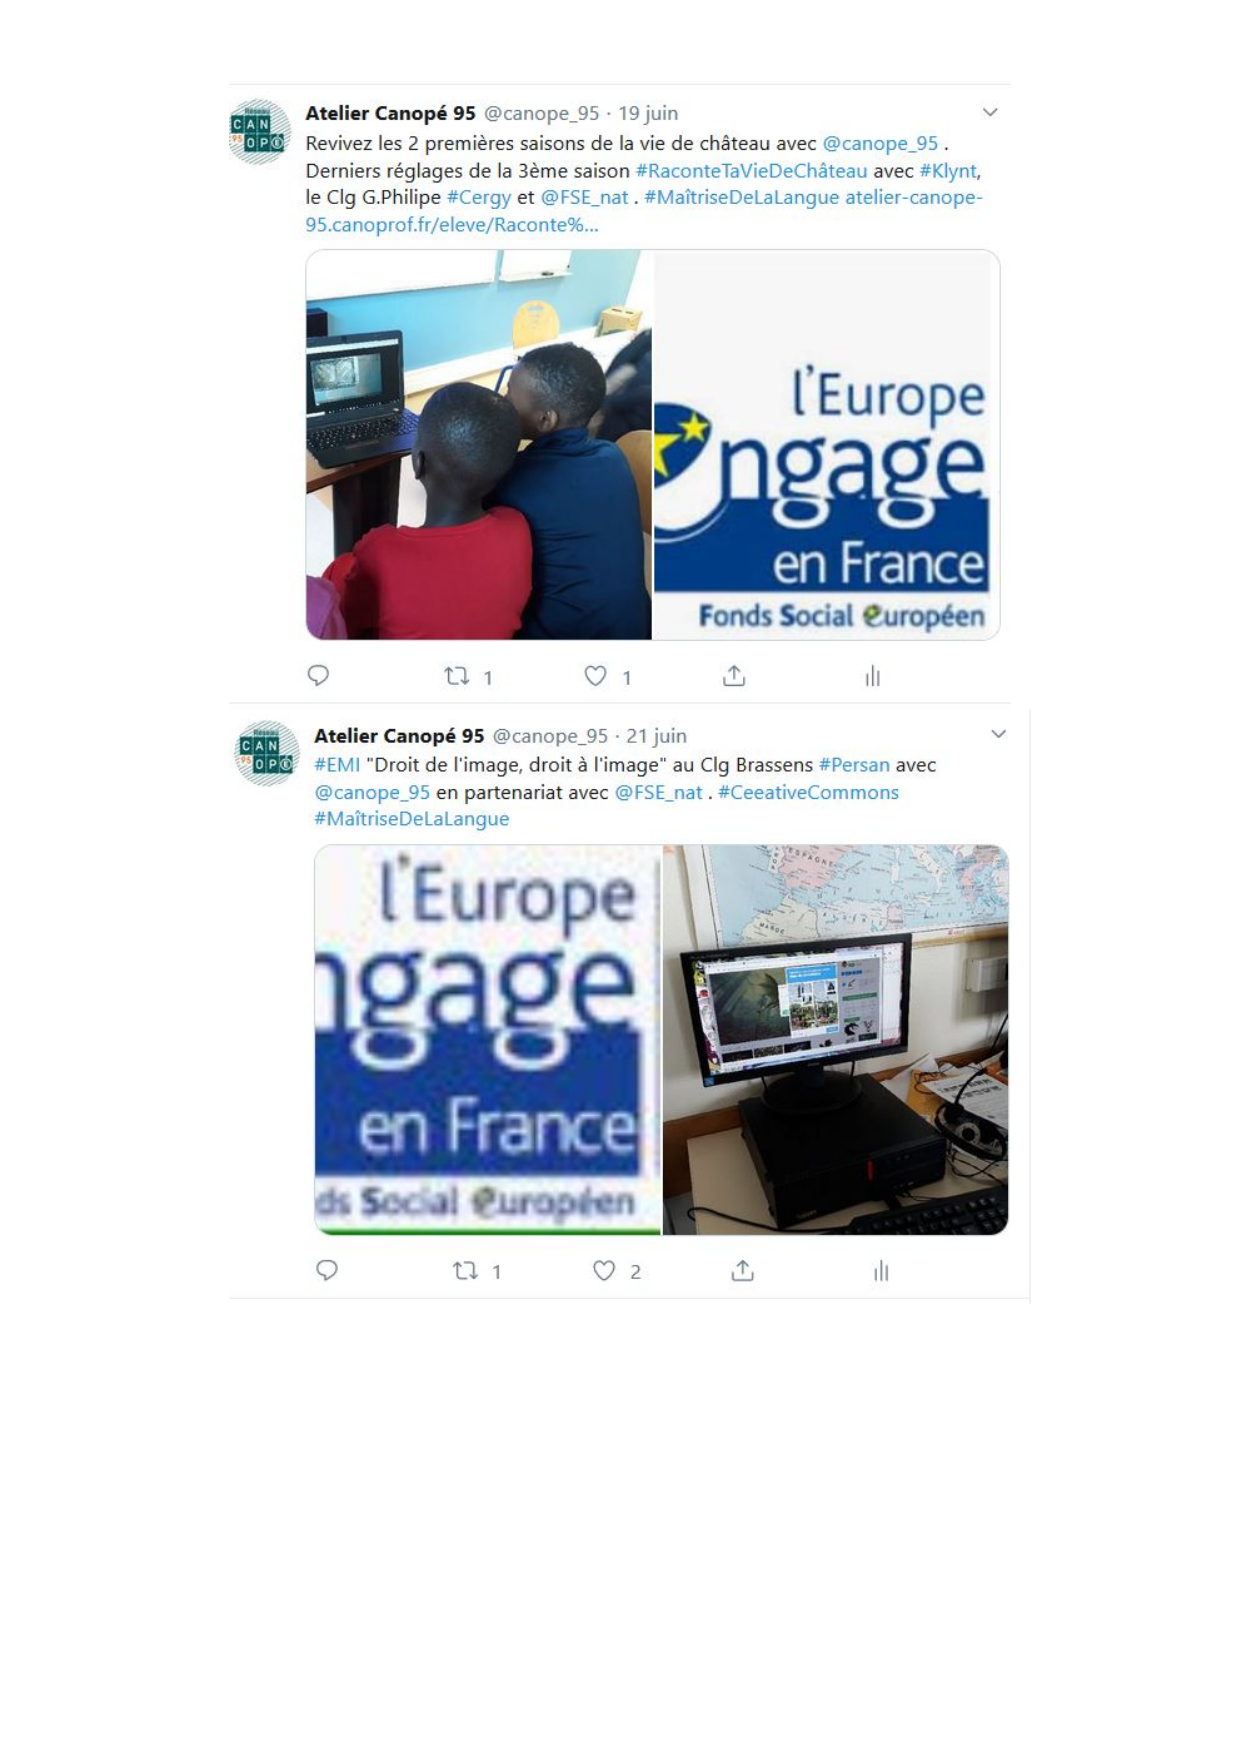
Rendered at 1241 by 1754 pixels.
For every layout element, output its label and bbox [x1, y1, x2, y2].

picture [229, 80, 1032, 1304]
